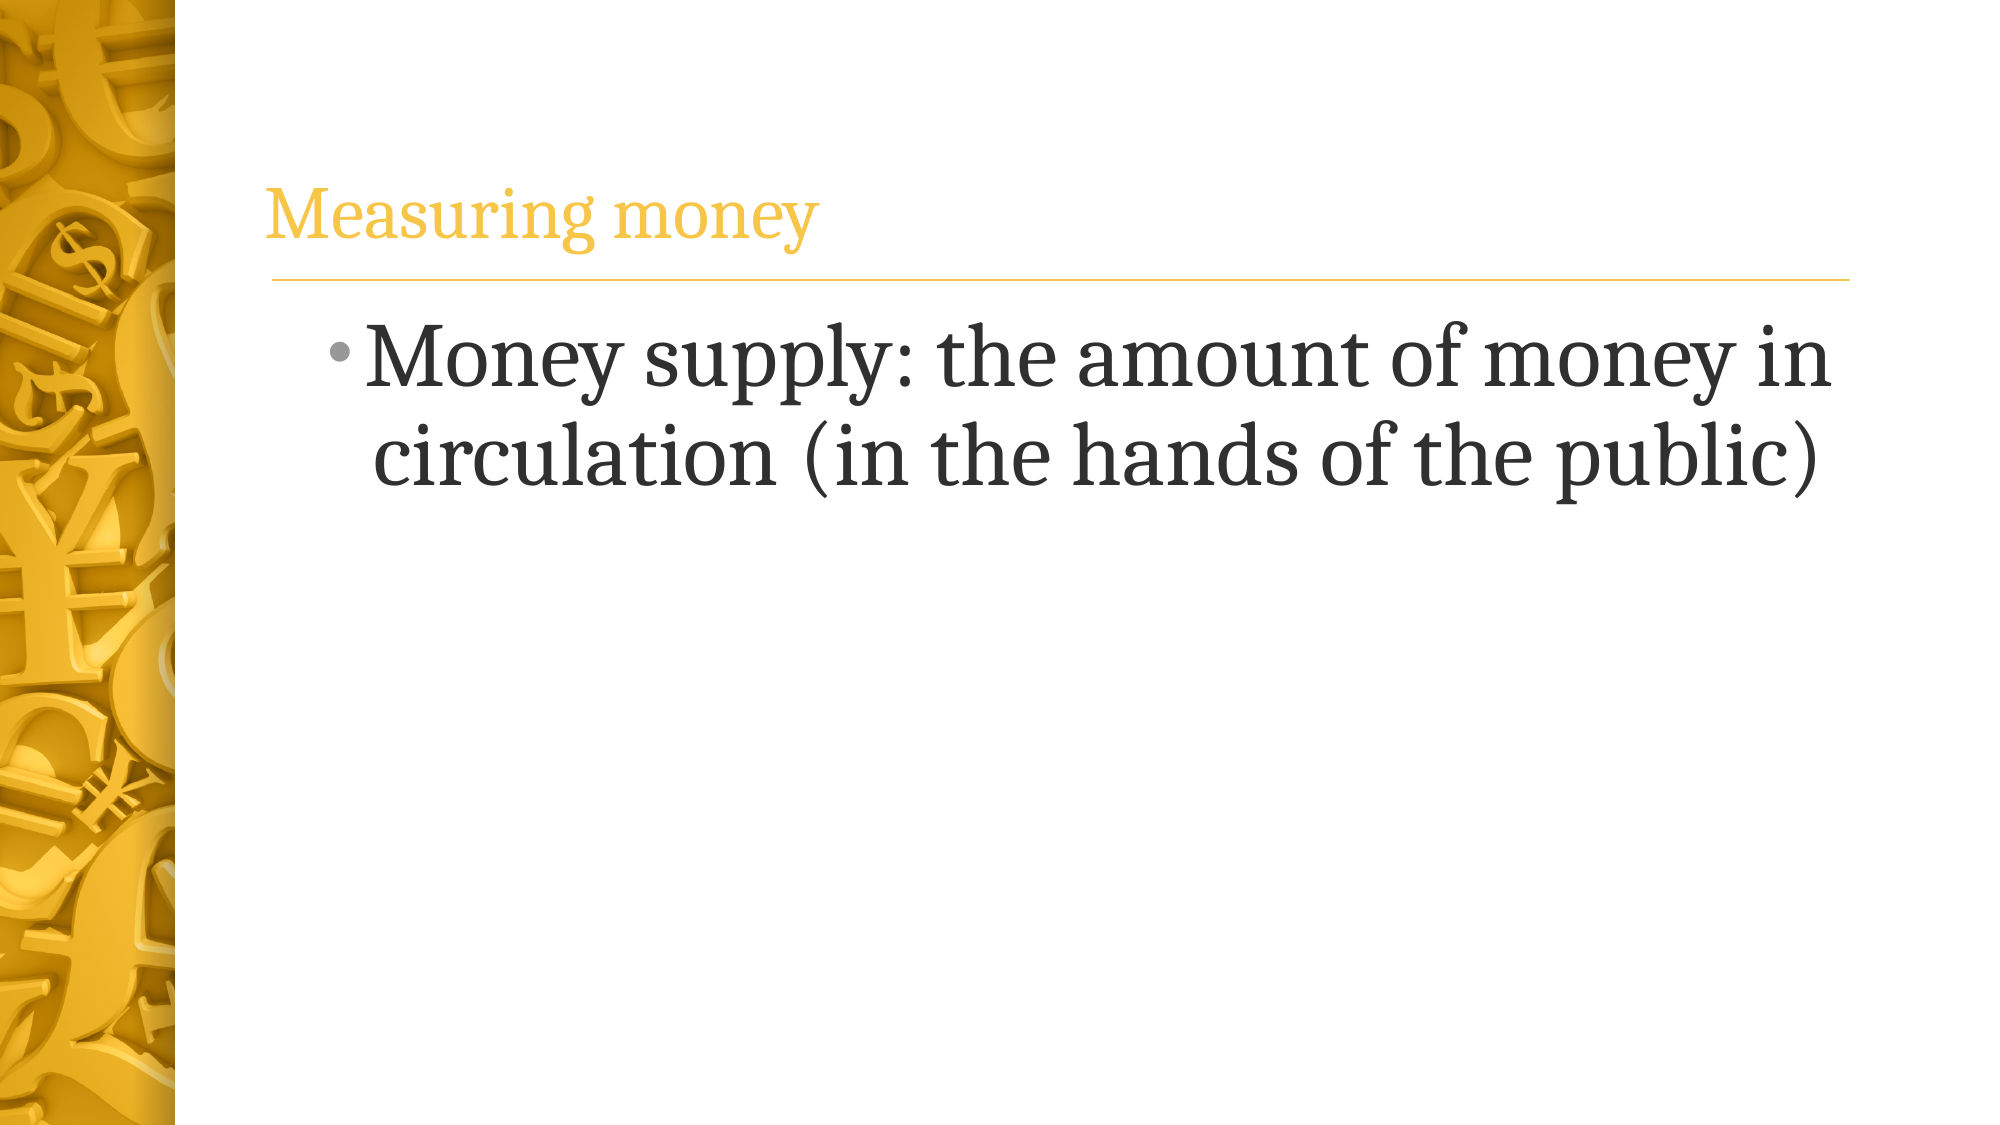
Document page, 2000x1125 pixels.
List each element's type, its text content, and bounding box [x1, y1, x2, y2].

title Measuring money [249, 62, 1863, 263]
picture [0, 0, 175, 1125]
list Money supply: the amount of money in circulation (in the hands of the public) [187, 299, 1975, 1088]
